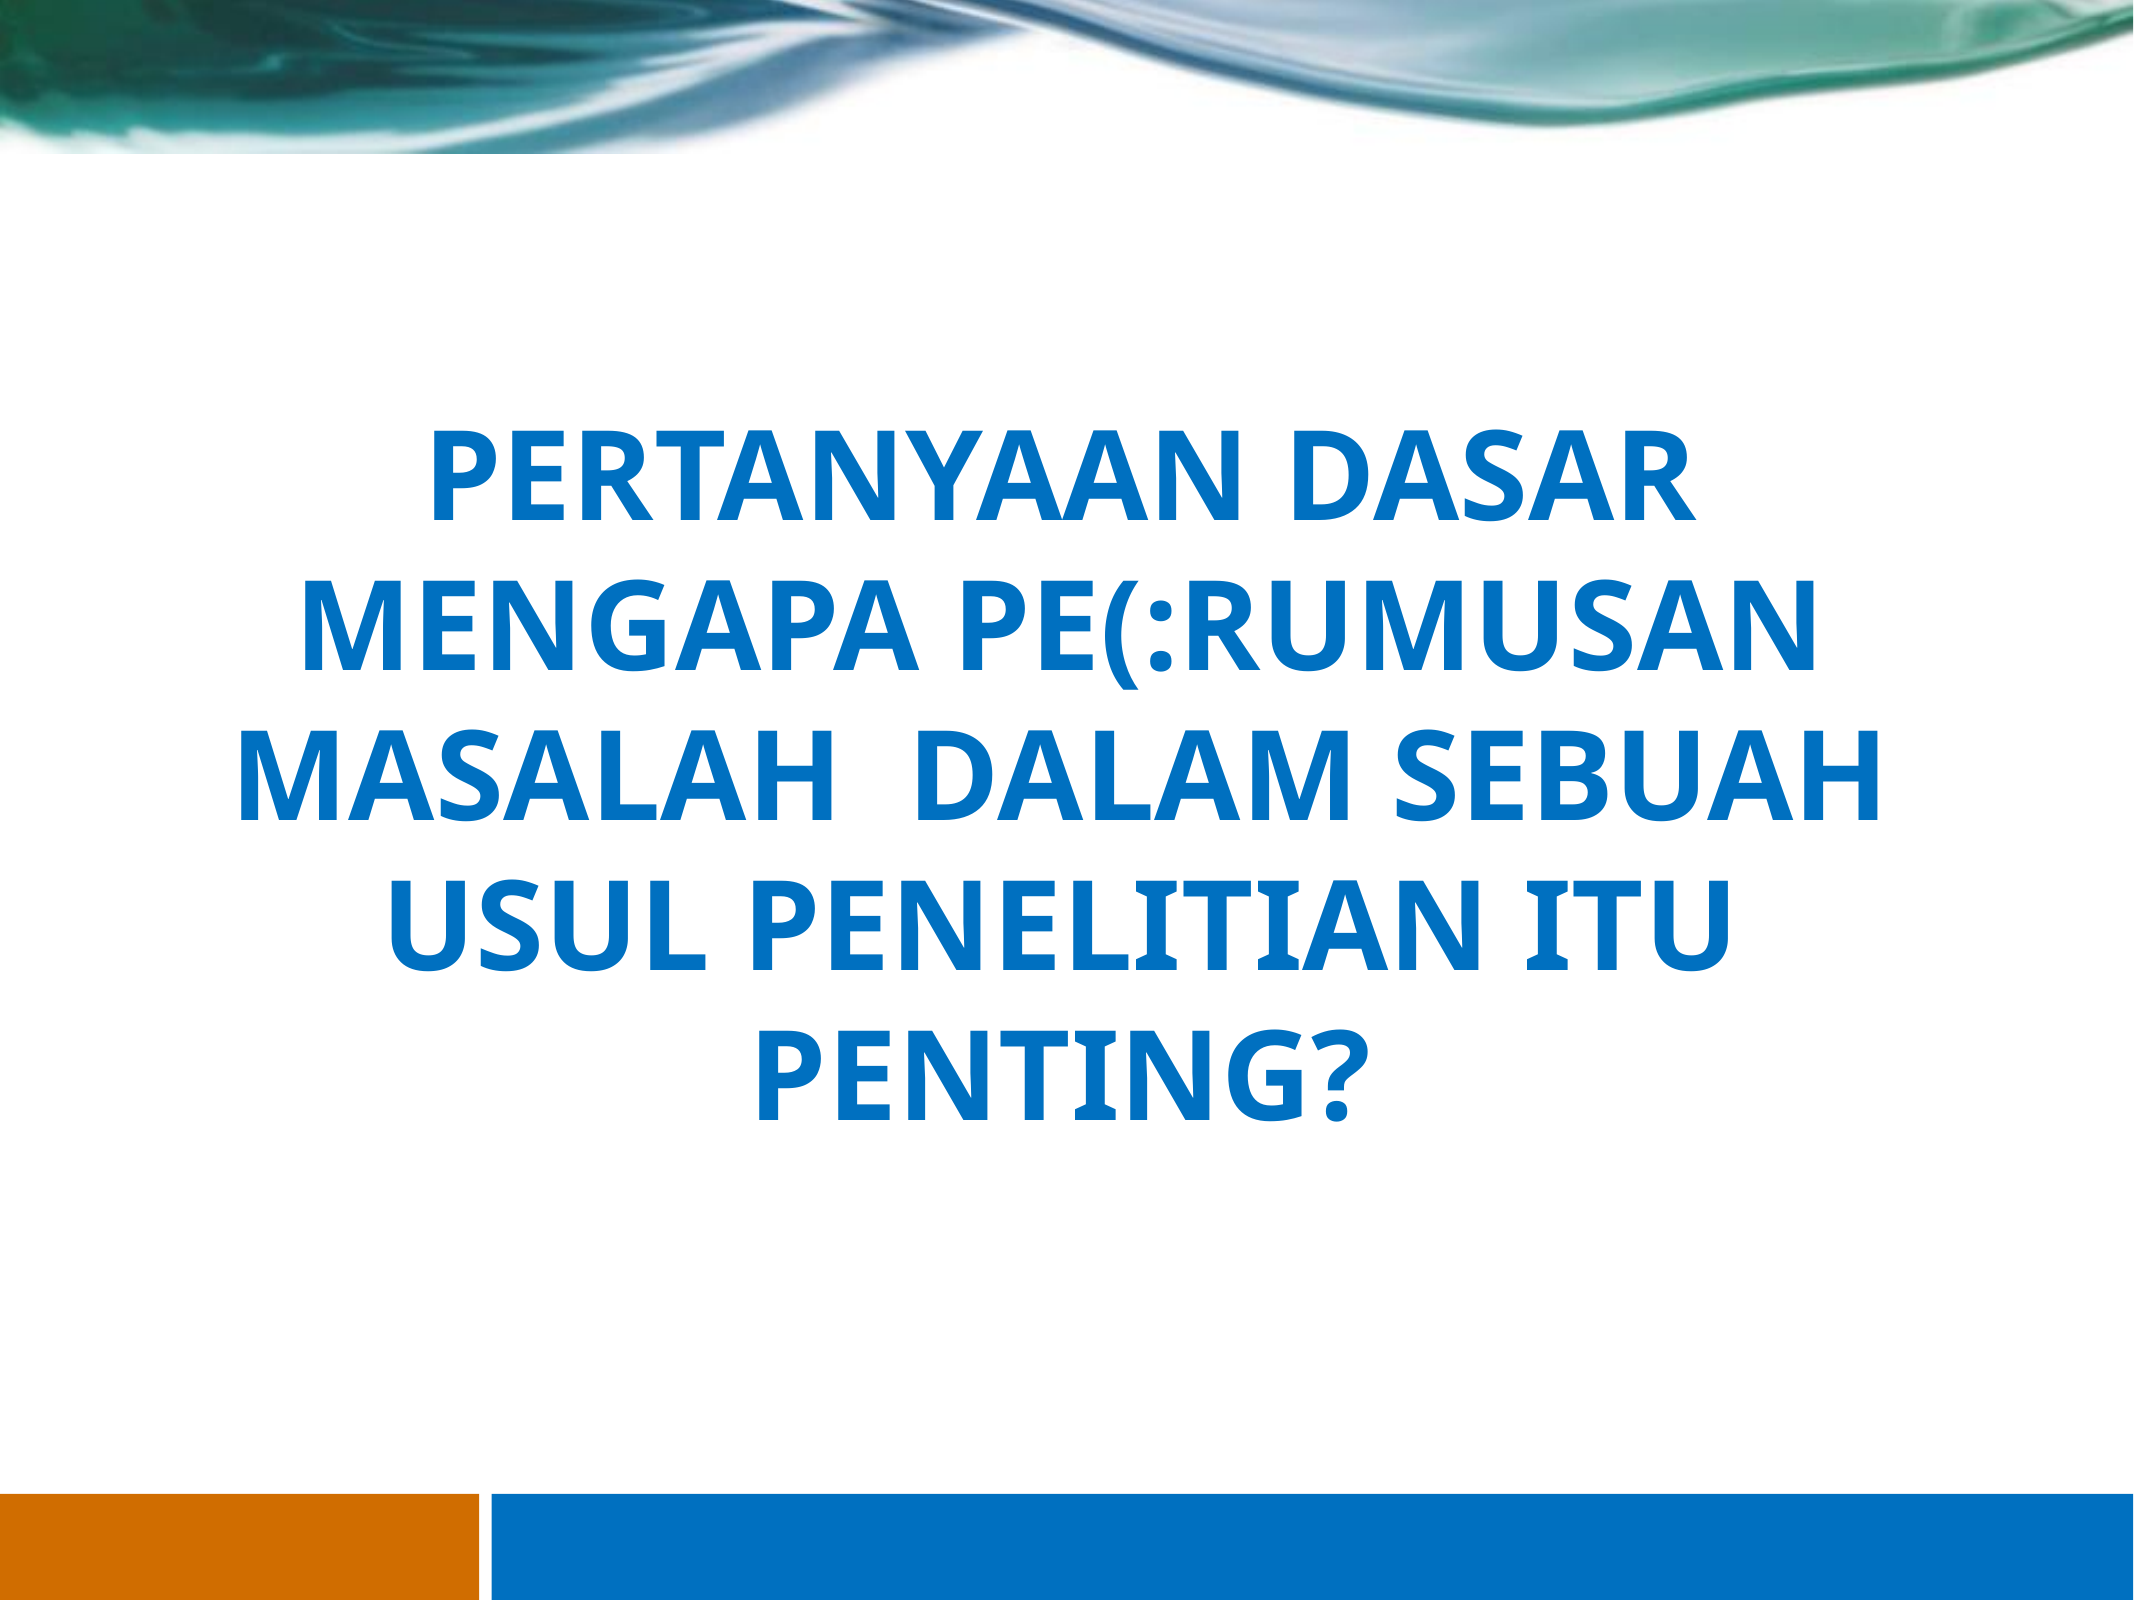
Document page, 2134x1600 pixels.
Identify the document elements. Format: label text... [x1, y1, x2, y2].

text_box PERTANYAAN DASAR MENGAPA PE(:RUMUSAN MASALAH DALAM SEBUAH USUL PENELITIAN ITU PENTING? [66, 388, 2055, 1304]
text_box [0, 1493, 480, 1600]
picture [0, 0, 2134, 155]
text_box [491, 1493, 2134, 1600]
